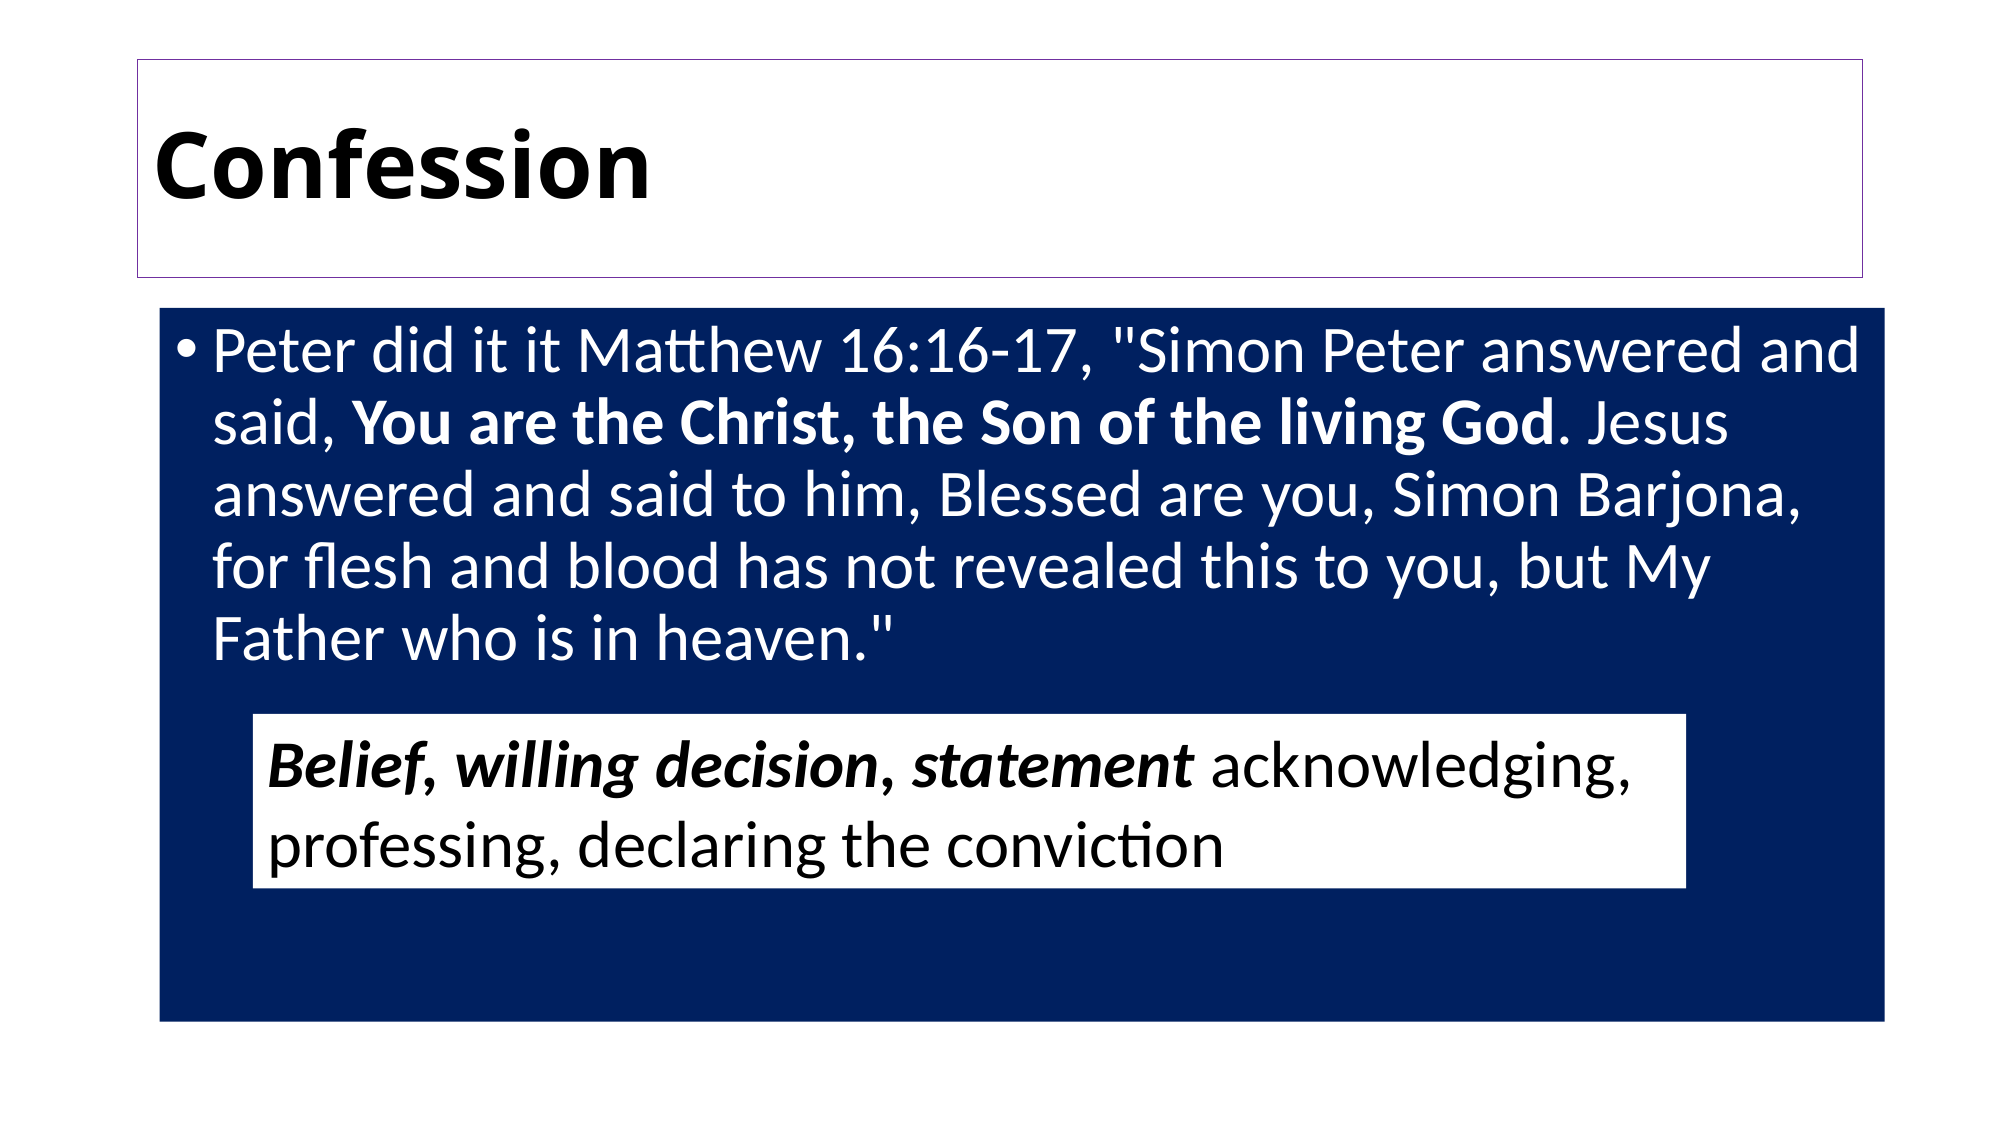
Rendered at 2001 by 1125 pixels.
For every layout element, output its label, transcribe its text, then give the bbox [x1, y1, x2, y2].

text_box Belief, willing decision, statement acknowledging, professing, declaring the conviction [252, 713, 1687, 889]
title Confession [137, 59, 1863, 278]
list Peter did it it Matthew 16:16-17, "Simon Peter answered and said, You are the Christ, the Son of the living God. Jesus answered and said to him, Blessed are you, Simon Barjona, for flesh and blood has not revealed this to you, but My Father who is in heaven." [159, 307, 1885, 1022]
